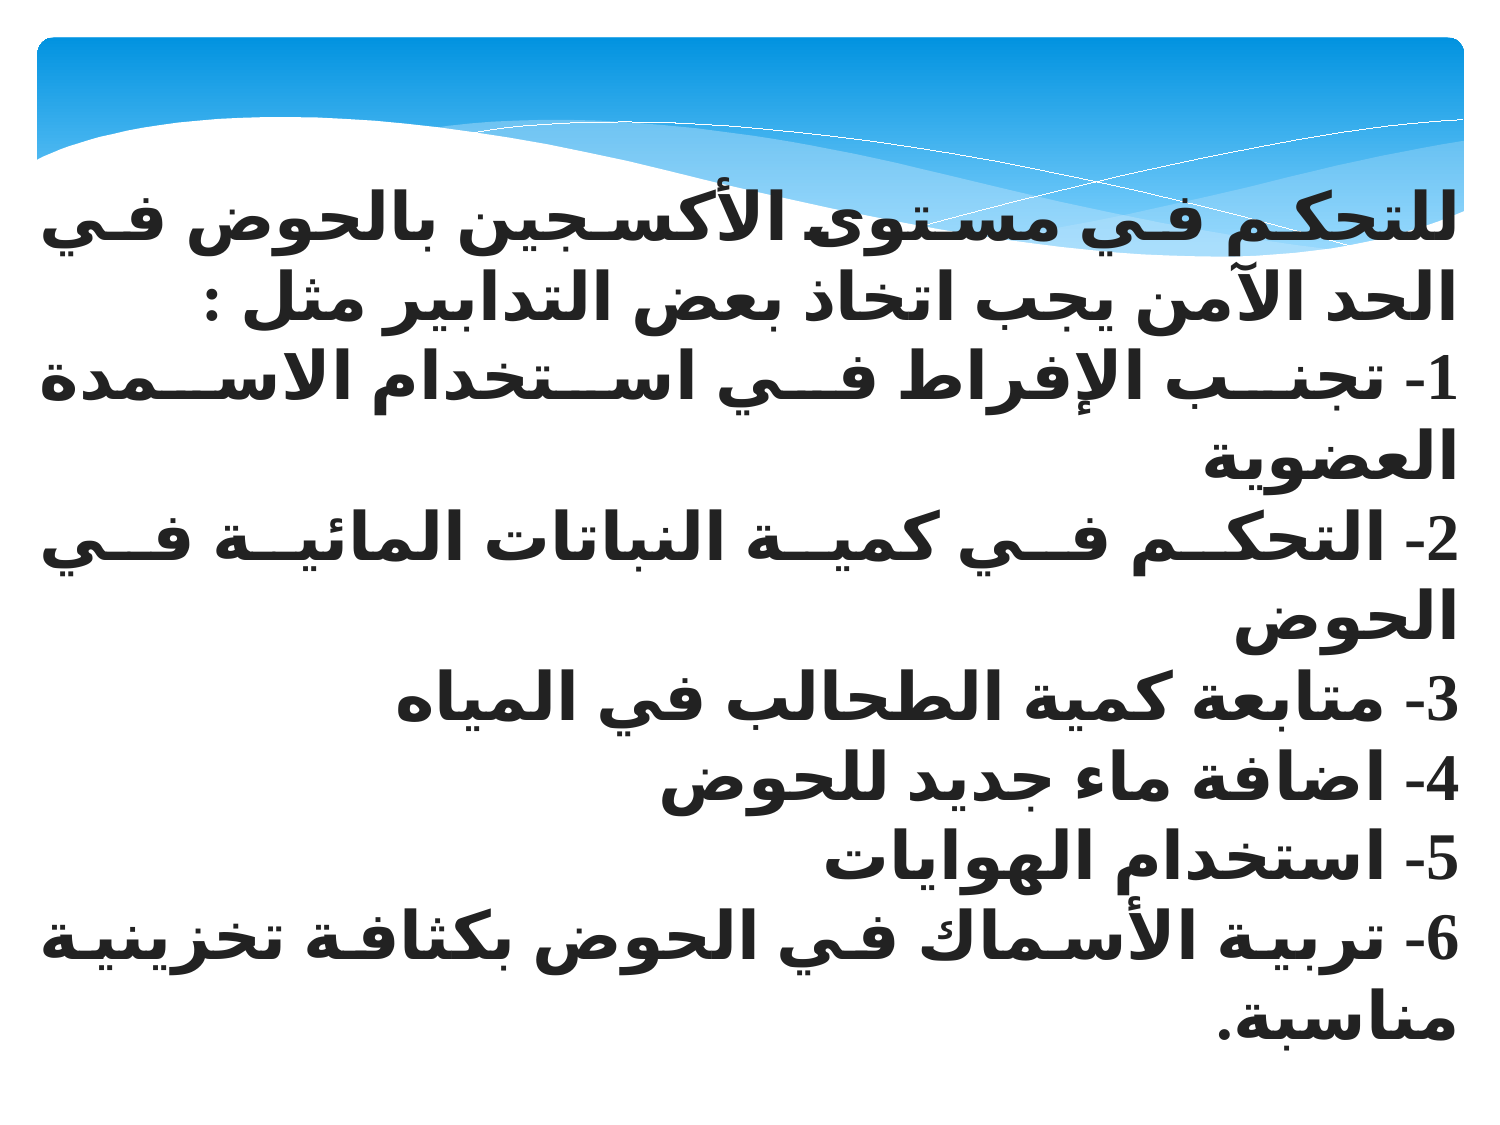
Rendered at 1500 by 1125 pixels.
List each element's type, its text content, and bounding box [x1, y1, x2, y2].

text_box للتحكم في مستوى الأكسجين بالحوض في الحد الآمن يجب اتخاذ بعض التدابير مثل : 1- تجنب الإفراط في استخدام الاسمدة العضوية 2- التحكم في كمية النباتات المائية في الحوض 3- متابعة كمية الطحالب في المياه 4- اضافة ماء جديد للحوض 5- استخدام الهوايات 6- تربية الأسماك في الحوض بكثافة تخزينية مناسبة. [24, 166, 1475, 1061]
